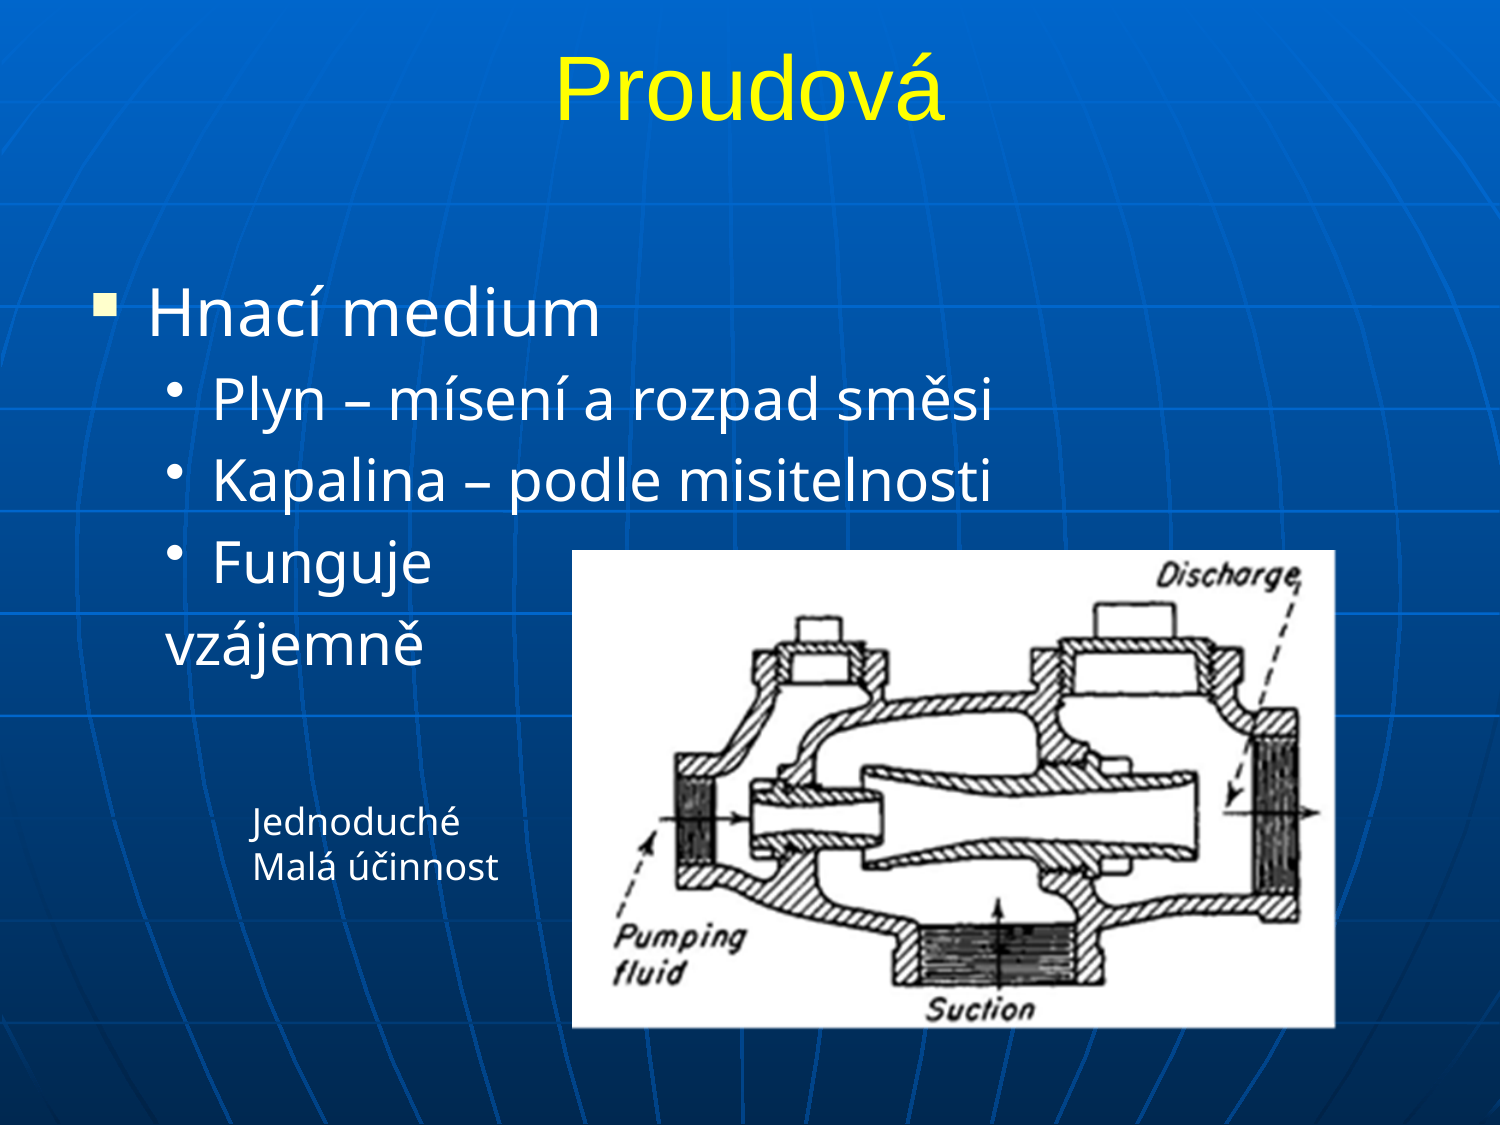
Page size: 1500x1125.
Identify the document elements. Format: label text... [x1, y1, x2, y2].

picture [572, 550, 1338, 1032]
title Proudová [75, 45, 1425, 233]
text_box Jednoduché Malá účinnost [237, 790, 515, 896]
list Hnací medium Plyn – mísení a rozpad směsi Kapalina – podle misitelnosti Funguje vzájemně [75, 262, 1425, 1006]
